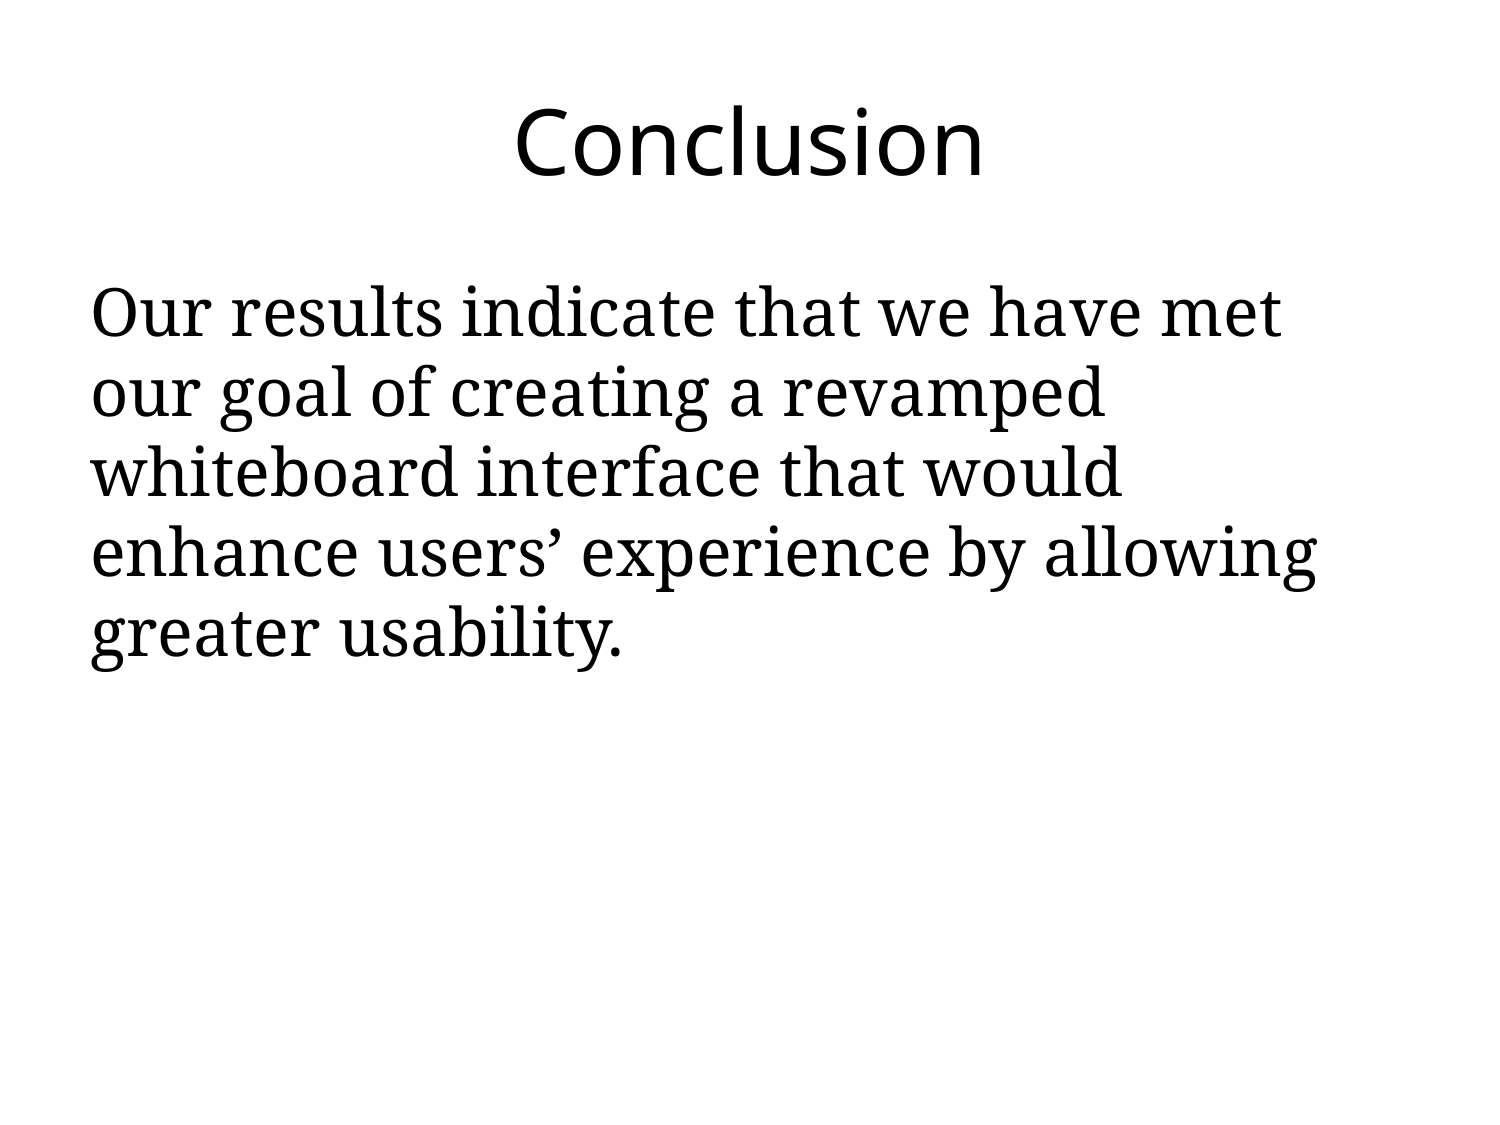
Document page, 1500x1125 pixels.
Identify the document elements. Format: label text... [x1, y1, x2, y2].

list Our results indicate that we have met our goal of creating a revamped whiteboard interface that would enhance users’ experience by allowing greater usability. [75, 262, 1425, 1005]
title Conclusion [75, 45, 1425, 233]
